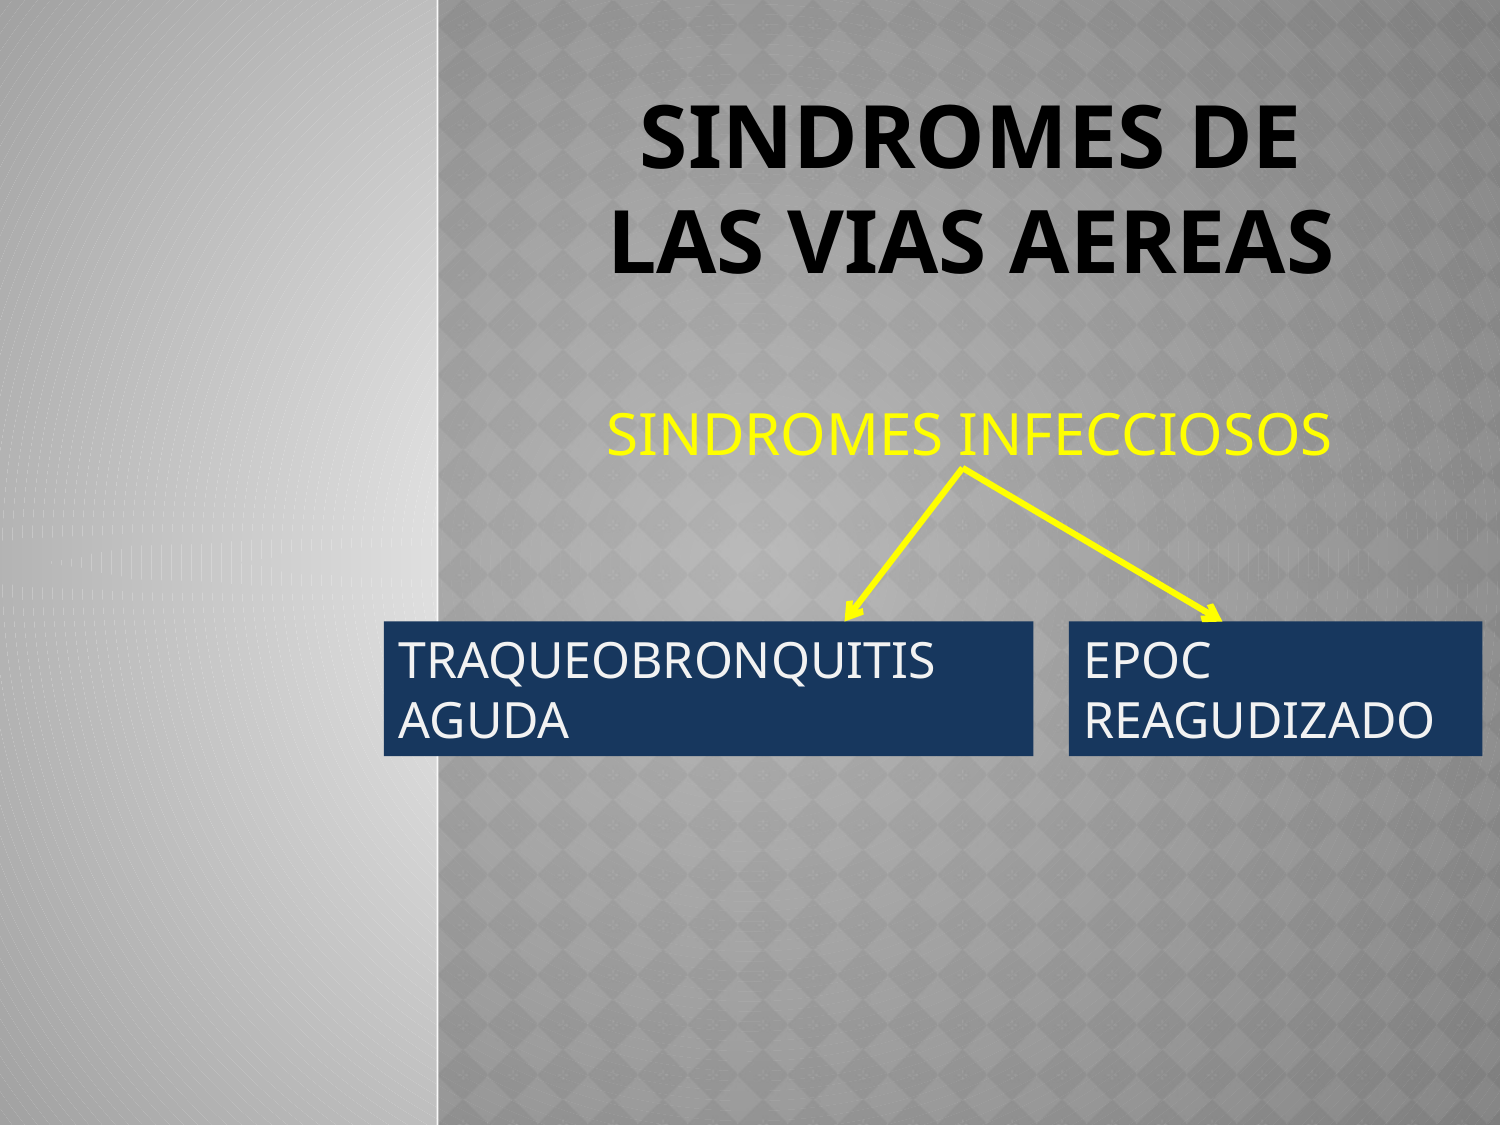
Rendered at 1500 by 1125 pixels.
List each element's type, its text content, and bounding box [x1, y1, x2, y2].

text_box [843, 467, 960, 622]
title SINDROMES DE LAS VIAS AEREAS [552, 87, 1390, 291]
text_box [962, 467, 1223, 622]
subtitle SINDROMES INFECCIOSOS [550, 397, 1390, 516]
text_box EPOC REAGUDIZADO [1068, 621, 1483, 757]
text_box TRAQUEOBRONQUITIS AGUDA [383, 621, 1034, 757]
